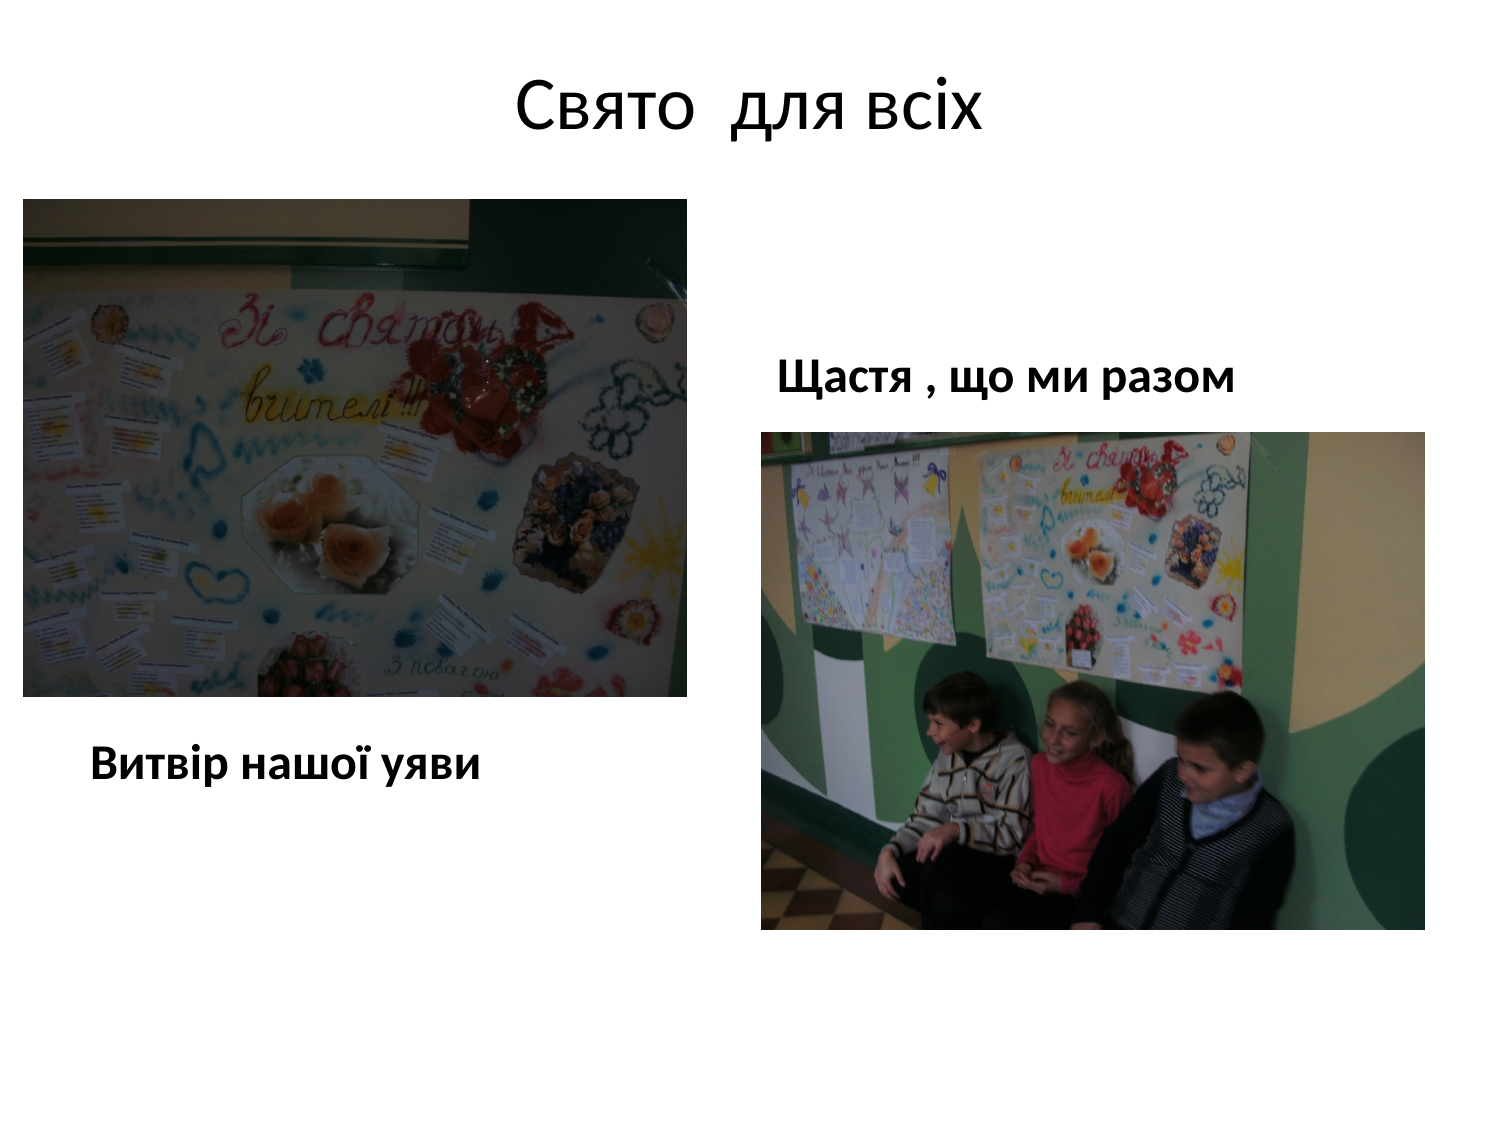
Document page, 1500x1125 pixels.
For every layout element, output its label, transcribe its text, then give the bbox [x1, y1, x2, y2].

list Витвір нашої уяви [75, 251, 738, 797]
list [23, 198, 687, 697]
list Щастя , що ми разом [761, 251, 1425, 411]
title Свято для всіх [75, 45, 1425, 153]
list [761, 431, 1426, 930]
